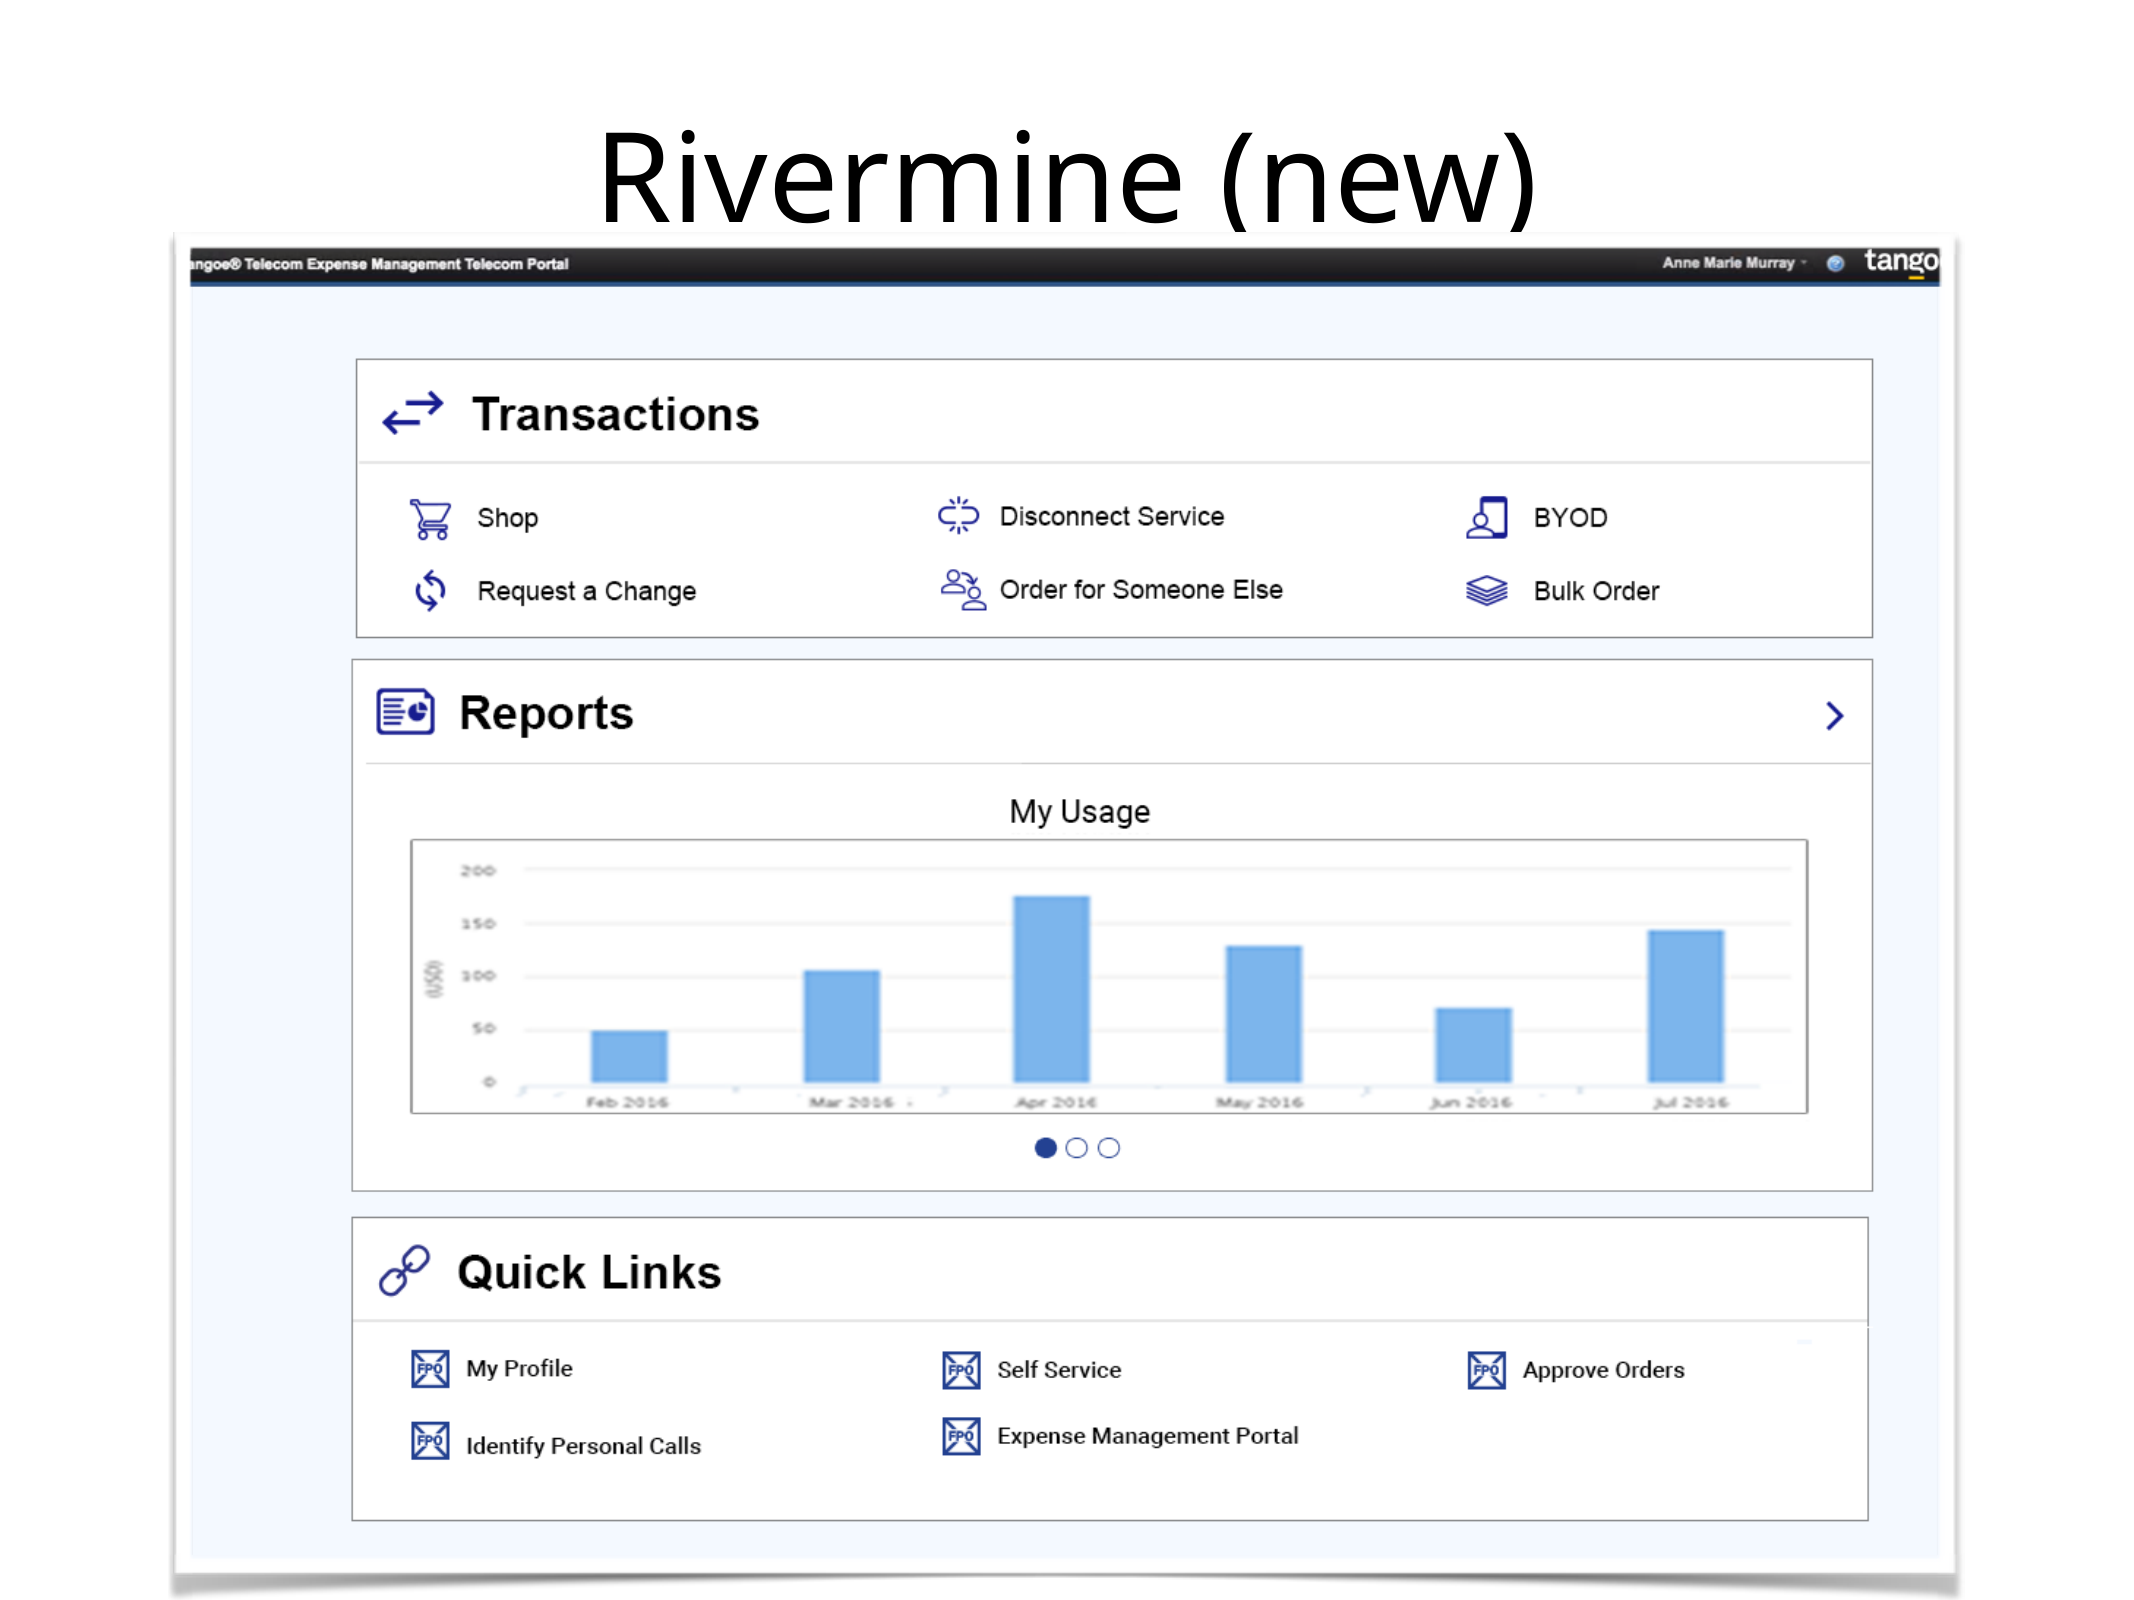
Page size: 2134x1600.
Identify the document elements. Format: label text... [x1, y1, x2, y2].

title Rivermine (new) [155, 72, 1978, 274]
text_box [167, 232, 1966, 1600]
